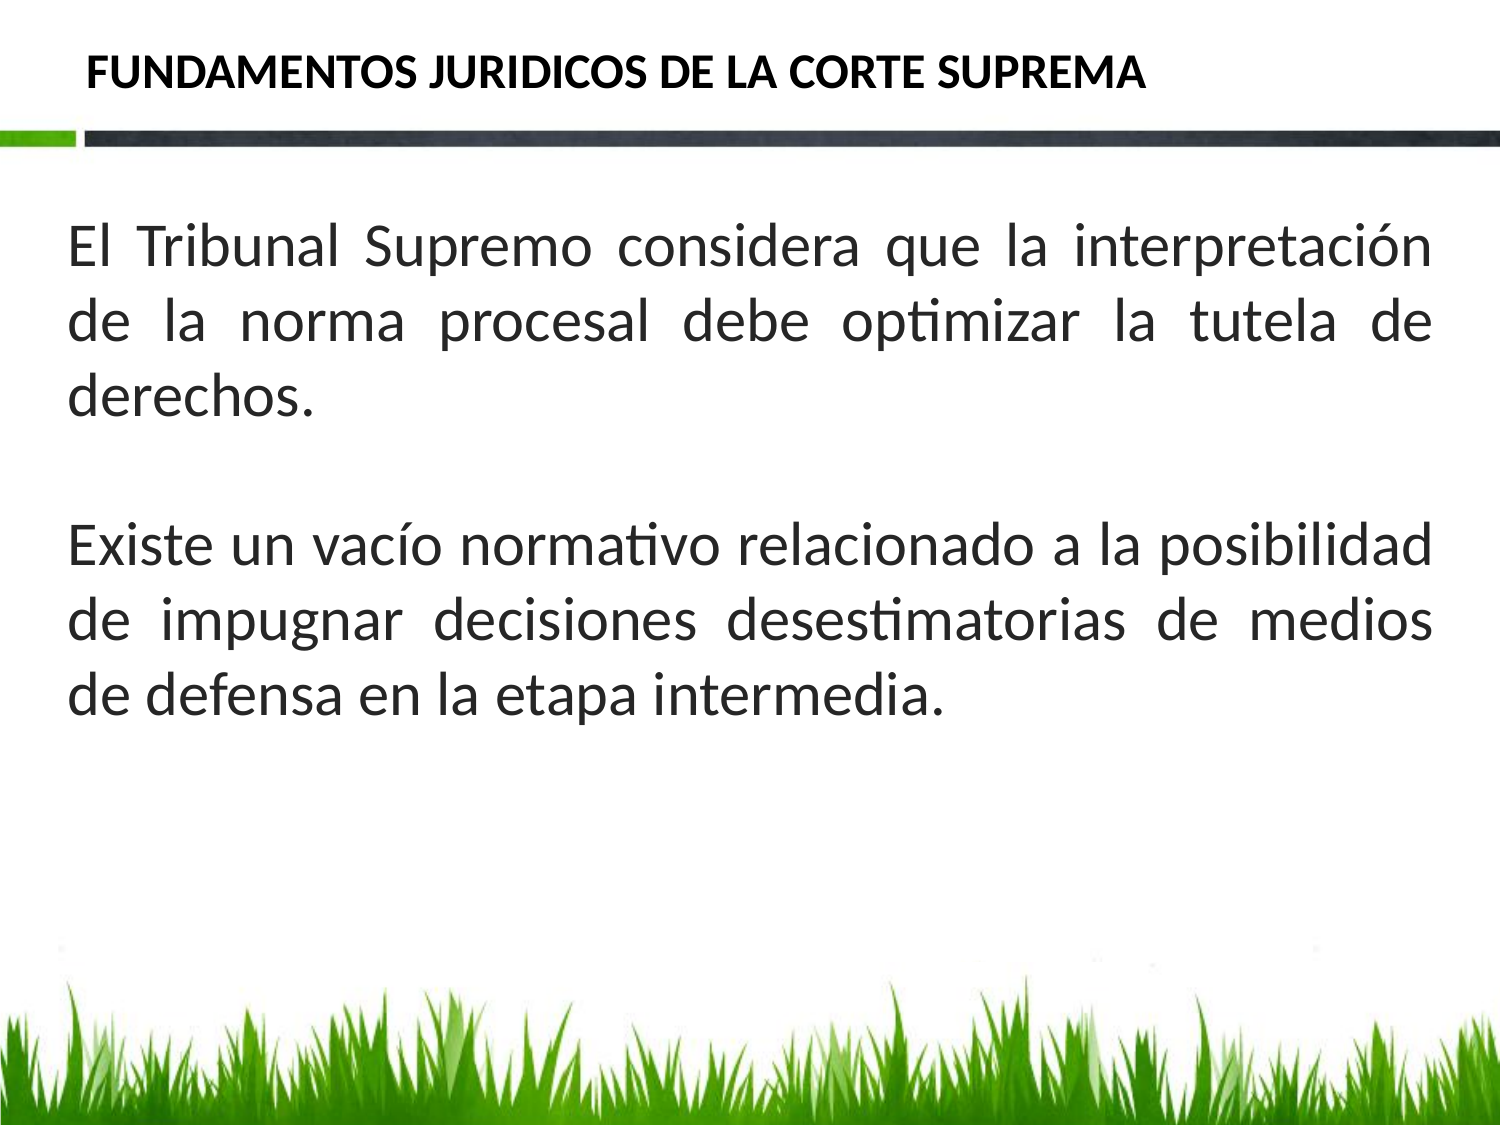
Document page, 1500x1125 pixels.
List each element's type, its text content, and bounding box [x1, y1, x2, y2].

title FUNDAMENTOS JURIDICOS DE LA CORTE SUPREMA [71, 12, 1450, 125]
text_box El Tribunal Supremo considera que la interpretación de la norma procesal debe optimizar la tutela de derechos. Existe un vacío normativo relacionado a la posibilidad de impugnar decisiones desestimatorias de medios de defensa en la etapa intermedia. [53, 196, 1450, 917]
picture [0, 0, 1500, 1125]
